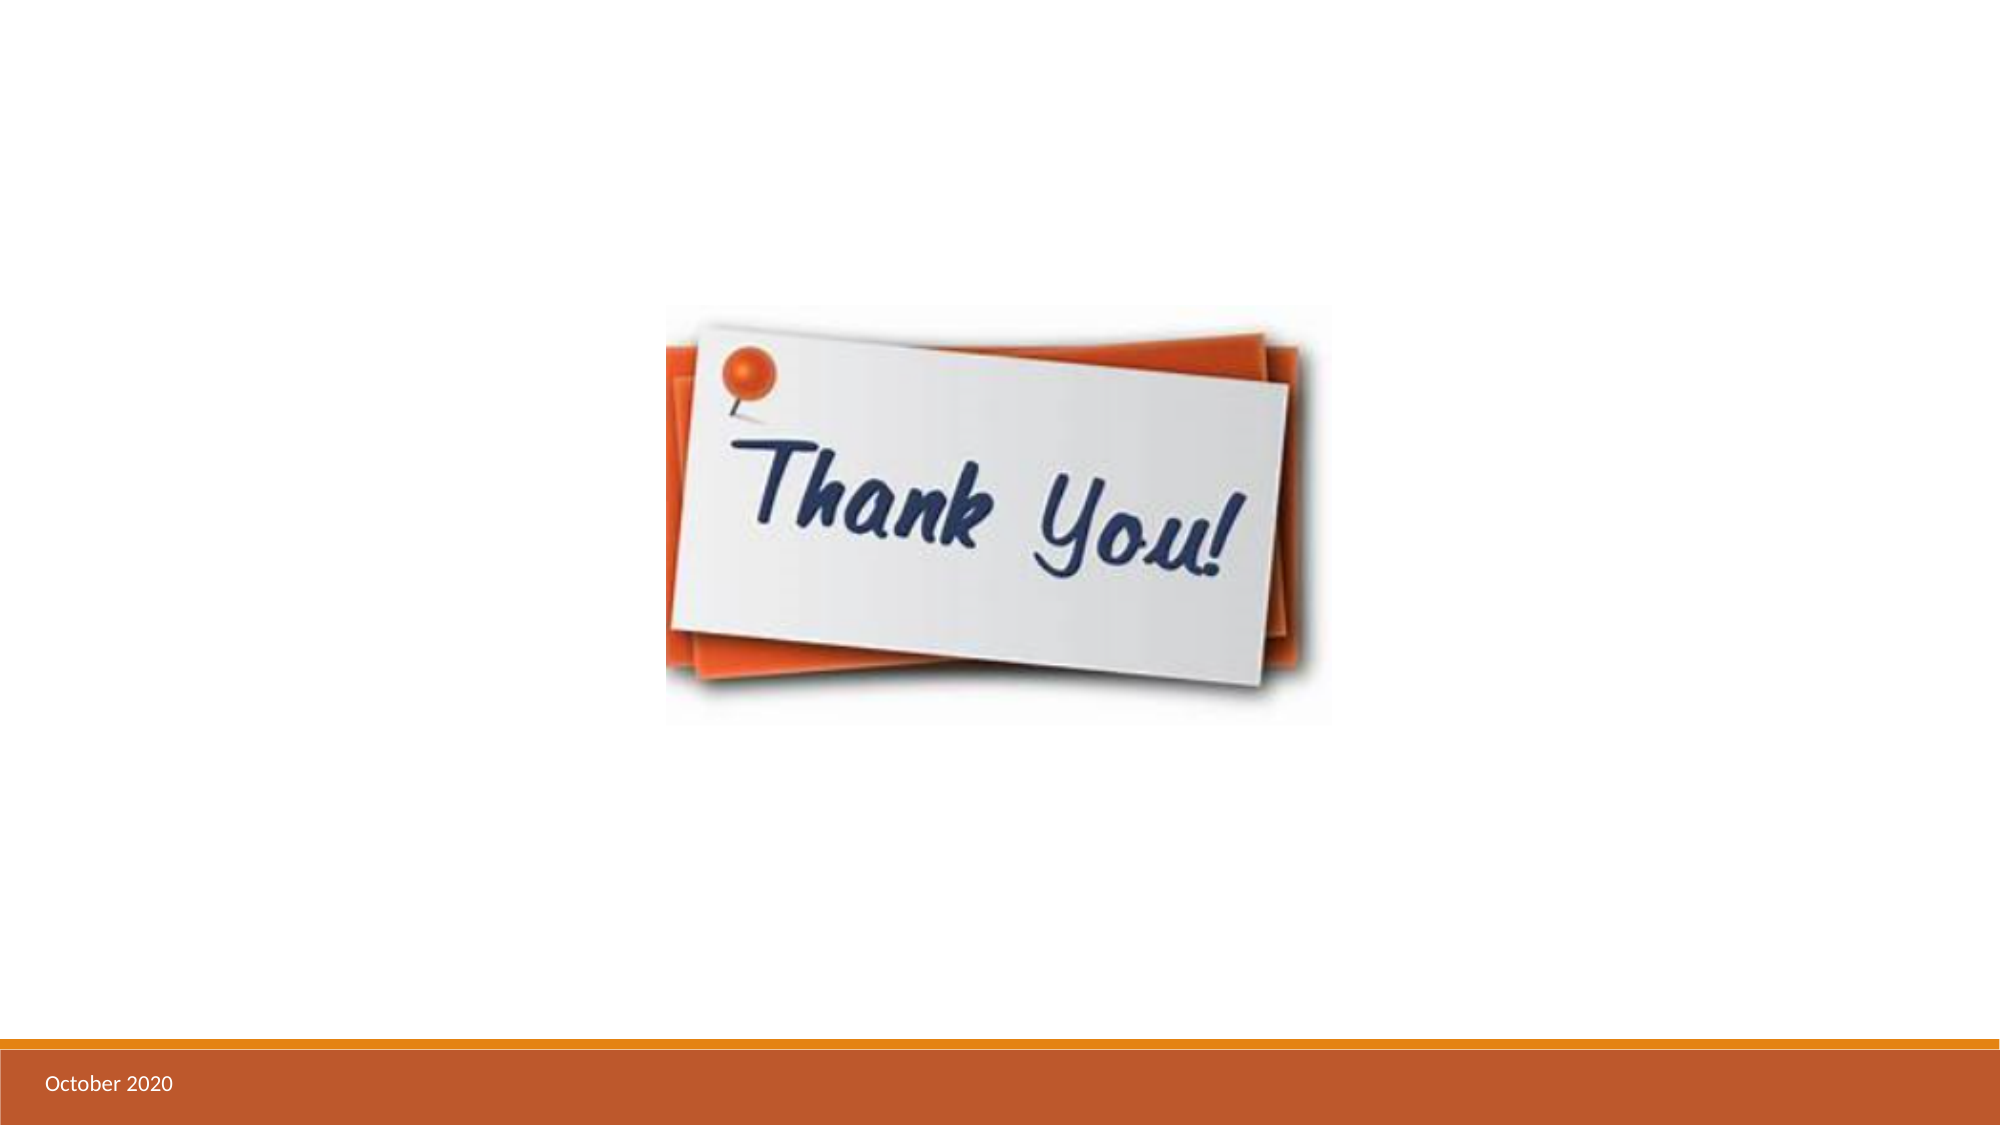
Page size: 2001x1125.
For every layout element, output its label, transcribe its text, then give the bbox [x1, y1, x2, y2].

text_box October 2020 [30, 1061, 302, 1104]
picture [666, 305, 1332, 728]
